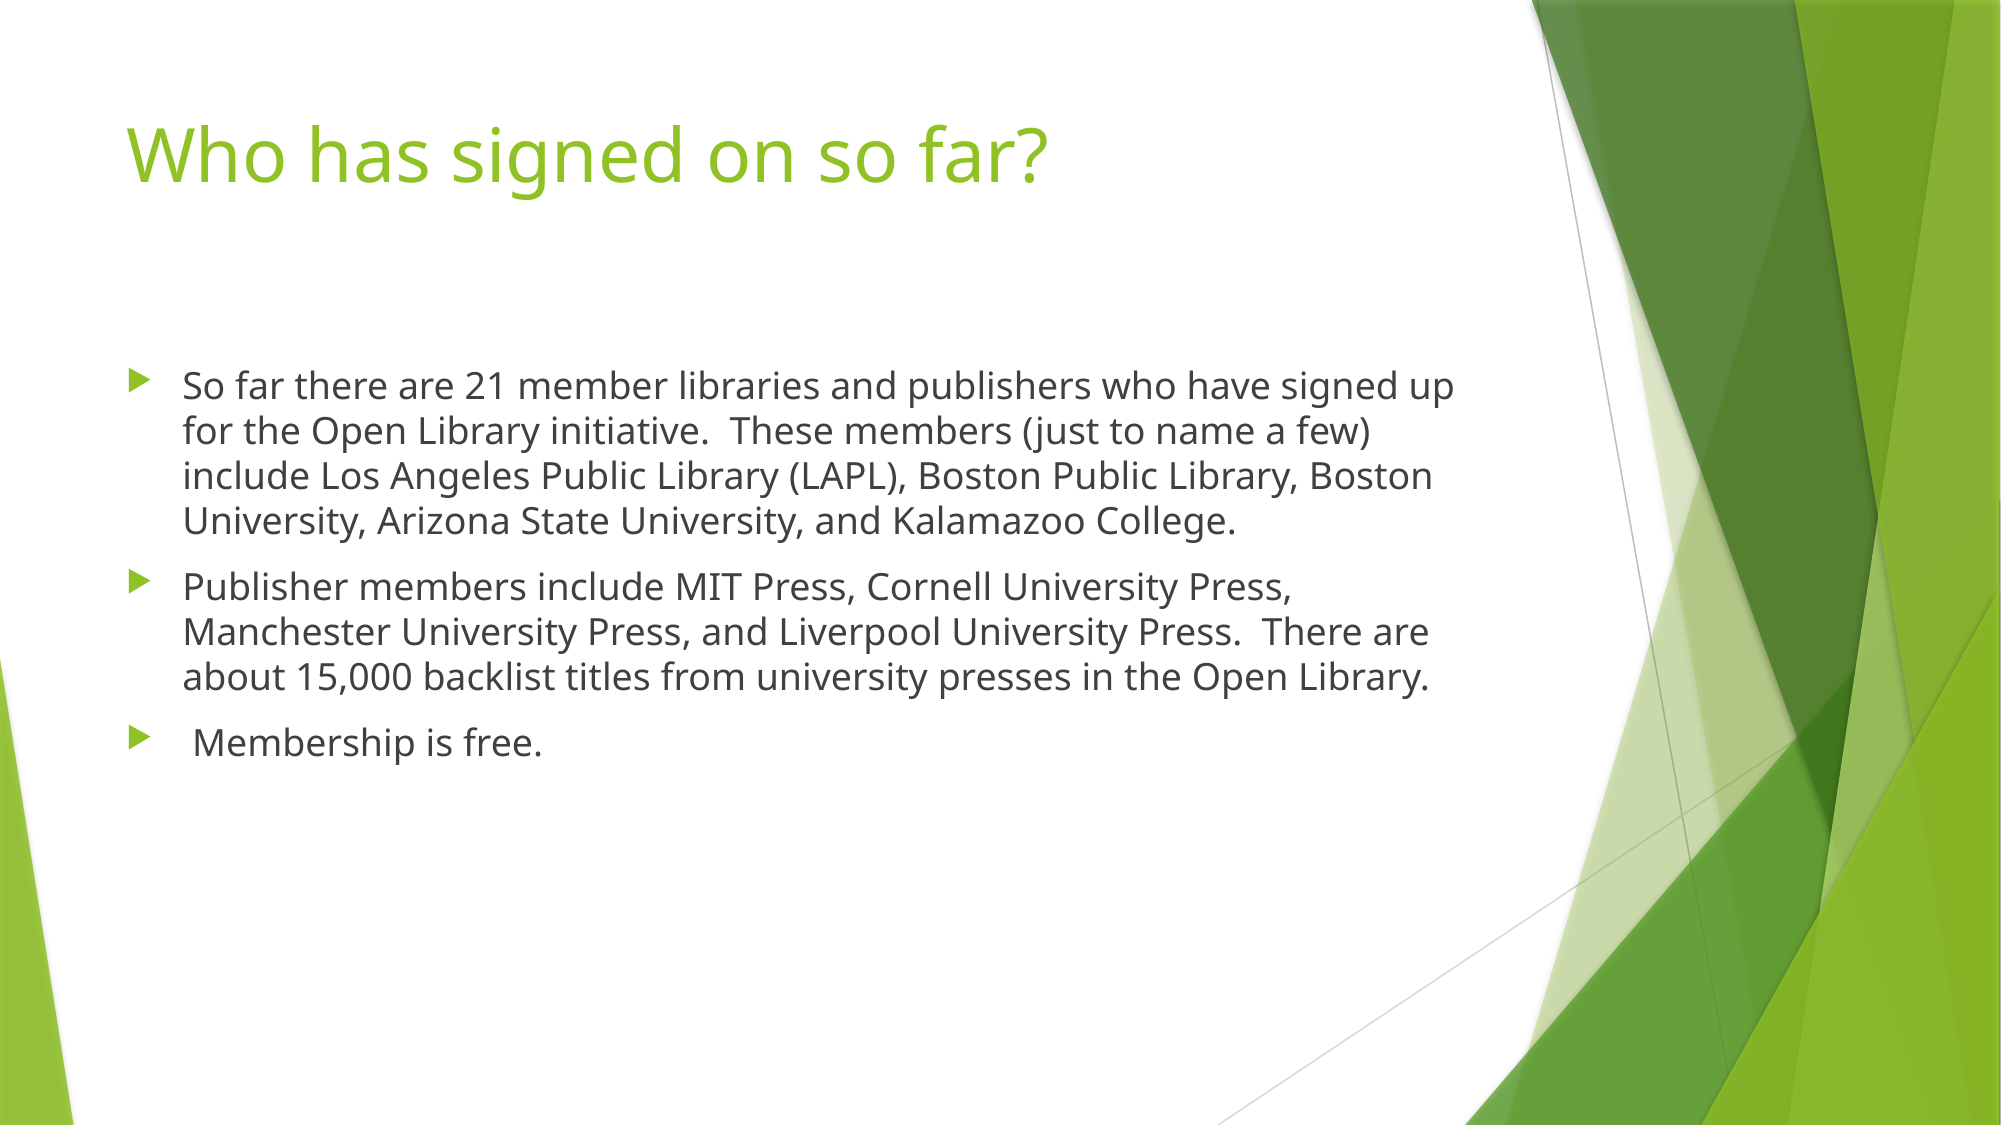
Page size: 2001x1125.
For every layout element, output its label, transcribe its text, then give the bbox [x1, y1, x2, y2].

list So far there are 21 member libraries and publishers who have signed up for the Open Library initiative. These members (just to name a few) include Los Angeles Public Library (LAPL), Boston Public Library, Boston University, Arizona State University, and Kalamazoo College. Publisher members include MIT Press, Cornell University Press, Manchester University Press, and Liverpool University Press. There are about 15,000 backlist titles from university presses in the Open Library. Membership is free. [111, 354, 1522, 992]
title Who has signed on so far? [111, 99, 1522, 317]
